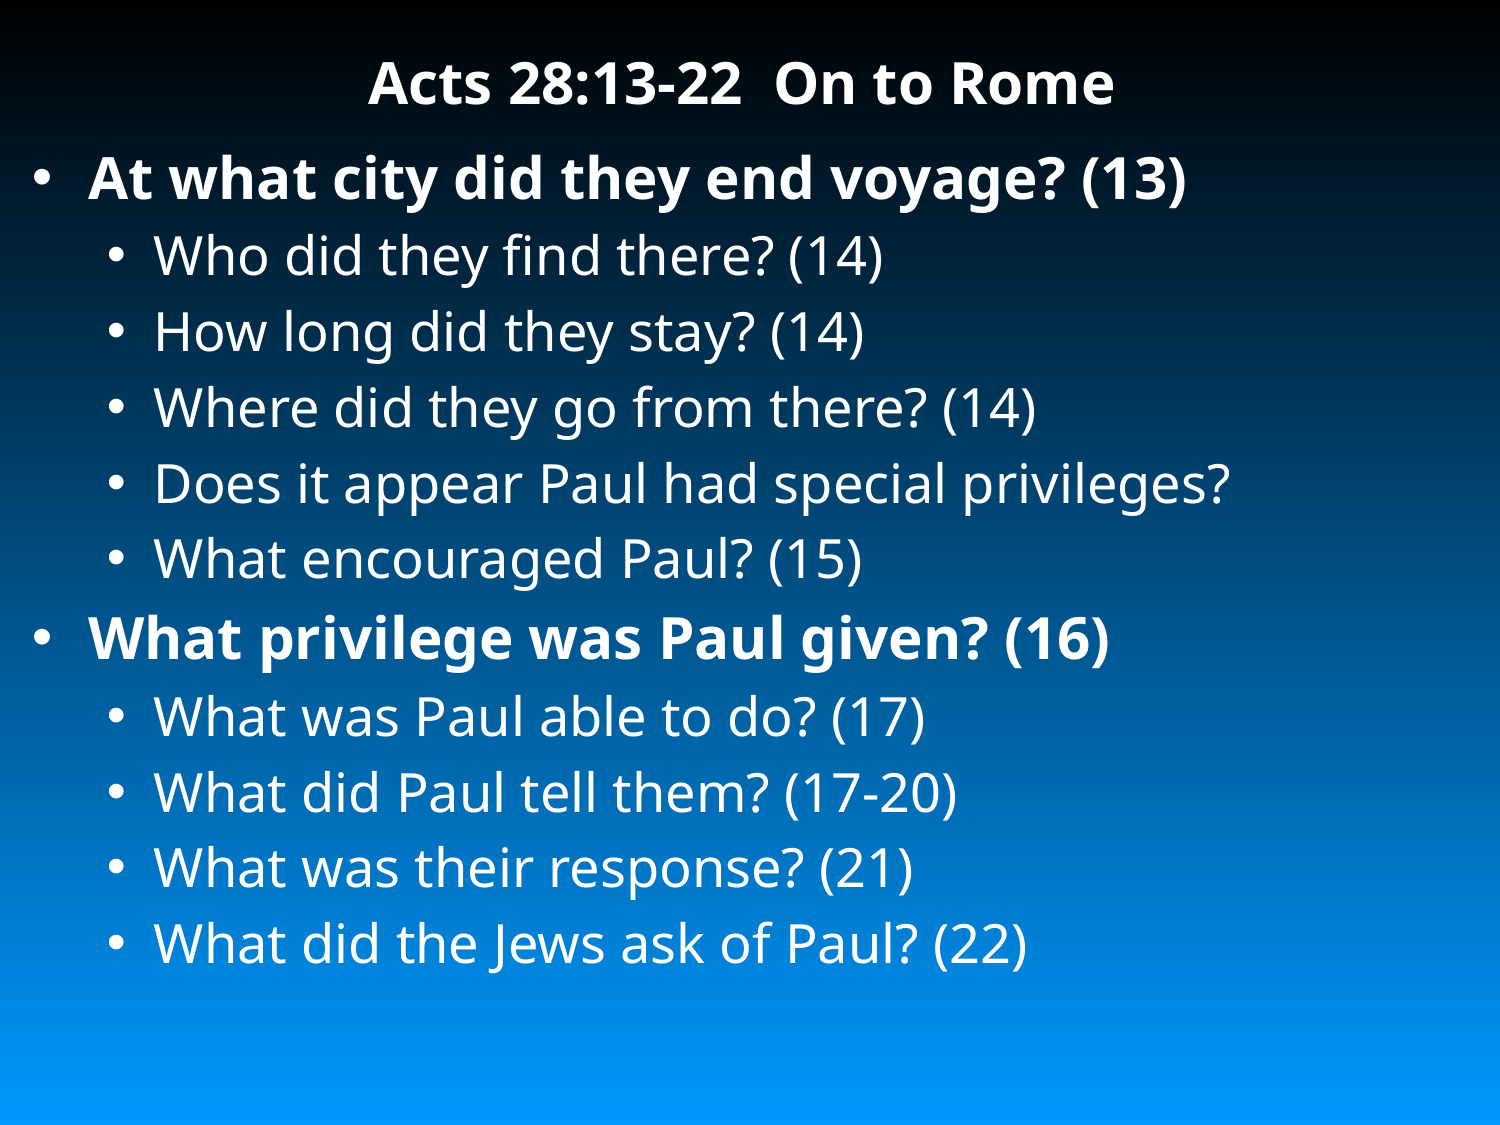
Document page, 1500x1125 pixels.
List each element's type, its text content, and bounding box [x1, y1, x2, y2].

list At what city did they end voyage? (13) Who did they find there? (14) How long did they stay? (14) Where did they go from there? (14) Does it appear Paul had special privileges? What encouraged Paul? (15) What privilege was Paul given? (16) What was Paul able to do? (17) What did Paul tell them? (17-20) What was their response? (21) What did the Jews ask of Paul? (22) [16, 133, 1488, 875]
title Acts 28:13-22 On to Rome [0, 23, 1500, 138]
